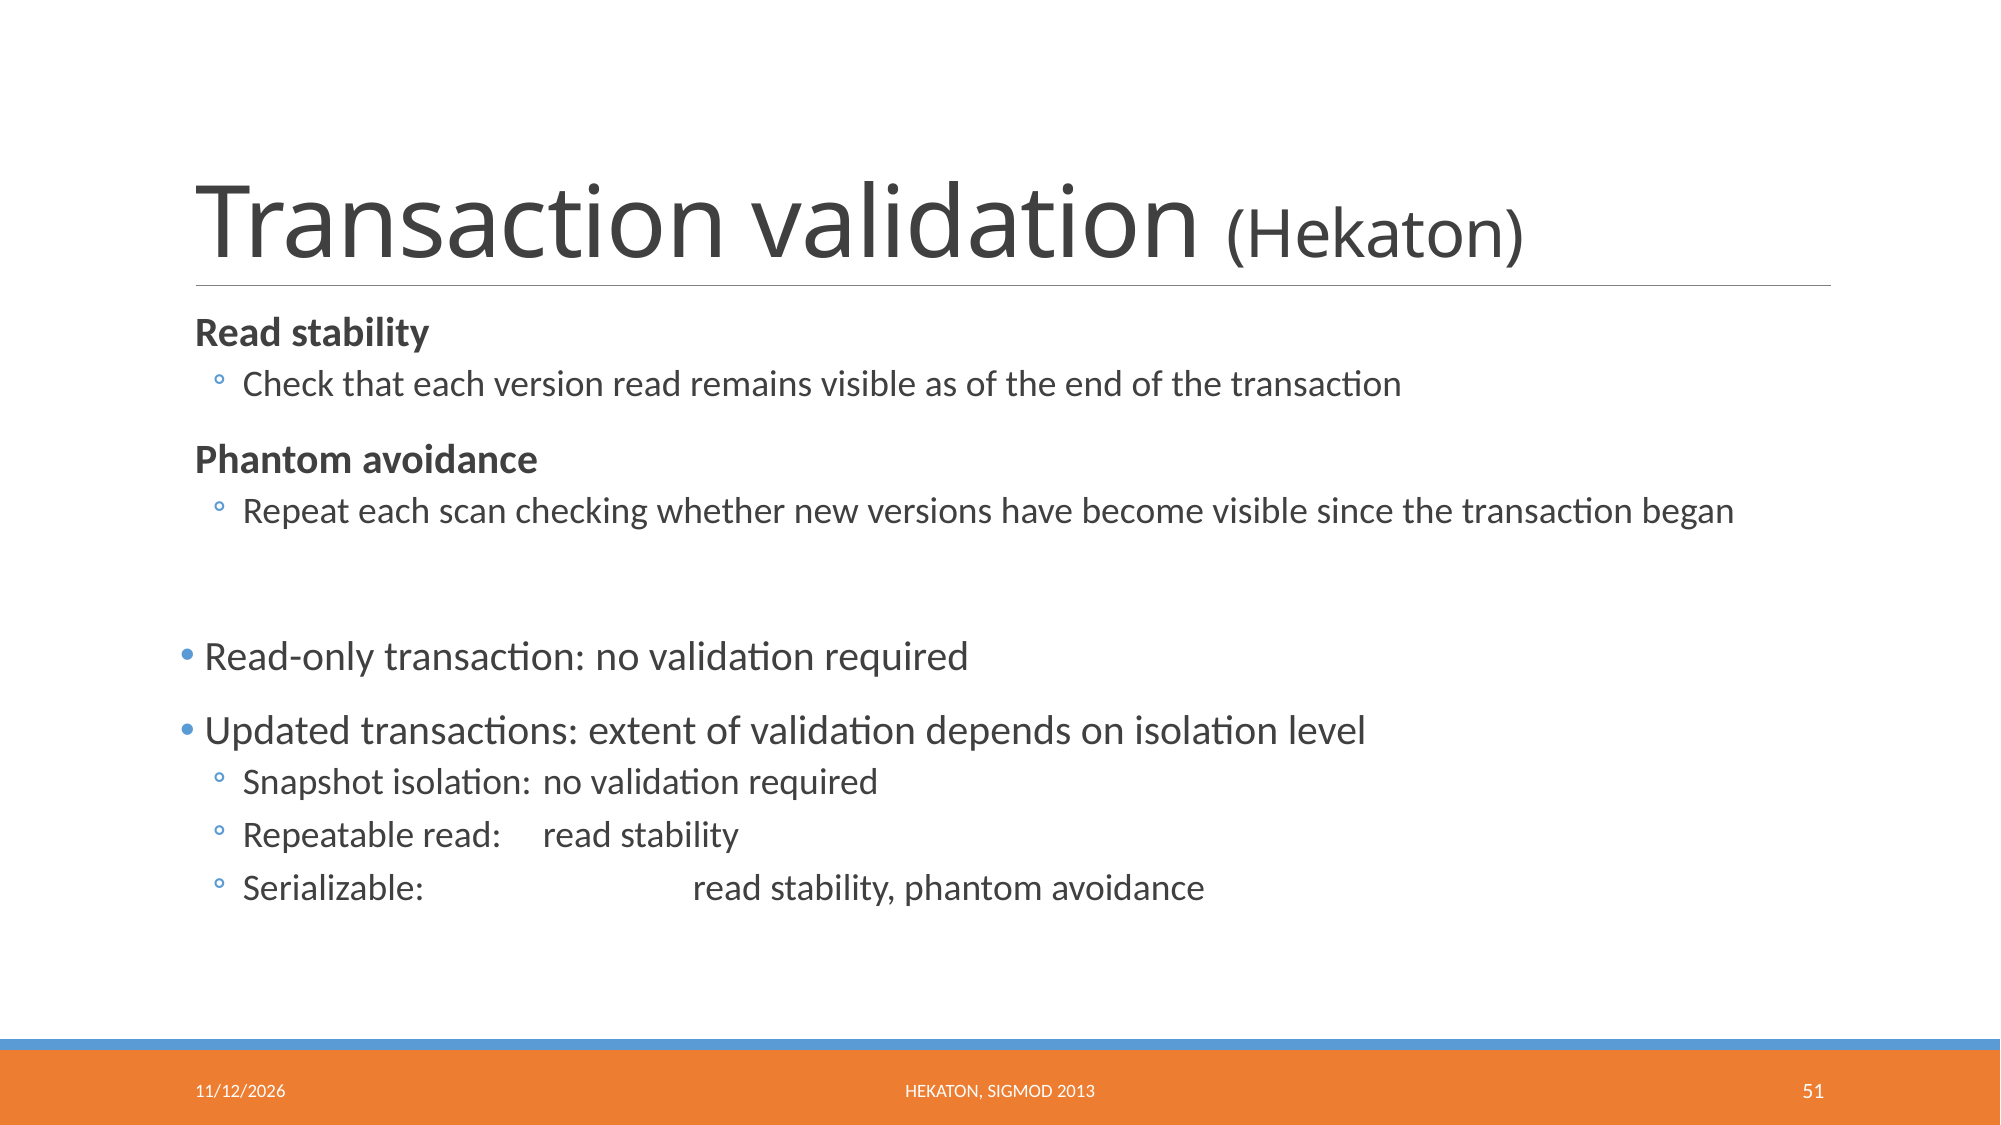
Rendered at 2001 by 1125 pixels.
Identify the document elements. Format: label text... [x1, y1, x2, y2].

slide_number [180, 1059, 586, 1120]
footer Hekaton, Sigmod 2013 [604, 1059, 1396, 1120]
title Transaction validation (Hekaton) [180, 47, 1830, 285]
list Read stability Check that each version read remains visible as of the end of the transaction Phantom avoidance Repeat each scan checking whether new versions have become visible since the transaction began Read-only transaction: no validation required Updated transactions: extent of validation depends on isolation level Snapshot isolation: no validation required Repeatable read: read stability Serializable: read stability, phantom avoidance [180, 302, 1830, 963]
slide_number 51 [1624, 1059, 1840, 1120]
